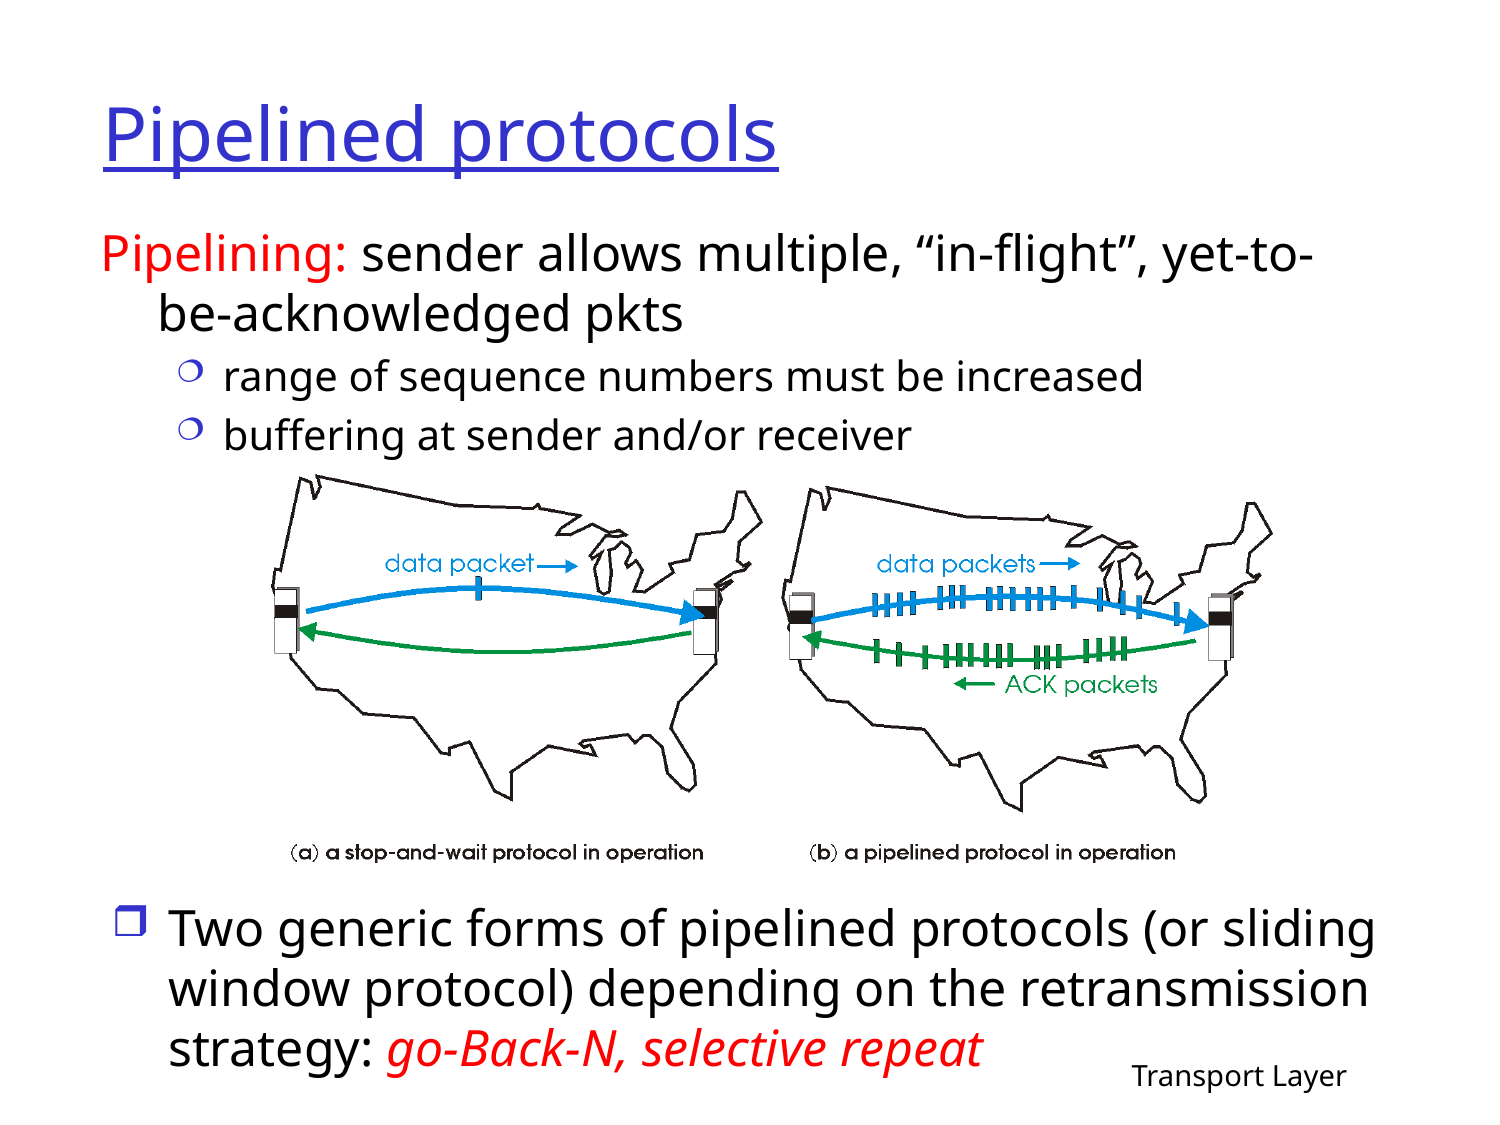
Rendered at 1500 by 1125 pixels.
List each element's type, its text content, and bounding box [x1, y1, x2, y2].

list Two generic forms of pipelined protocols (or sliding window protocol) depending on the retransmission strategy: go-Back-N, selective repeat [96, 889, 1457, 1066]
title Pipelined protocols [87, 37, 1363, 225]
footer Transport Layer [887, 1066, 1363, 1125]
list Pipelining: sender allows multiple, “in-flight”, yet-to-be-acknowledged pkts range of sequence numbers must be increased buffering at sender and/or receiver [85, 214, 1332, 977]
picture [271, 474, 1273, 863]
